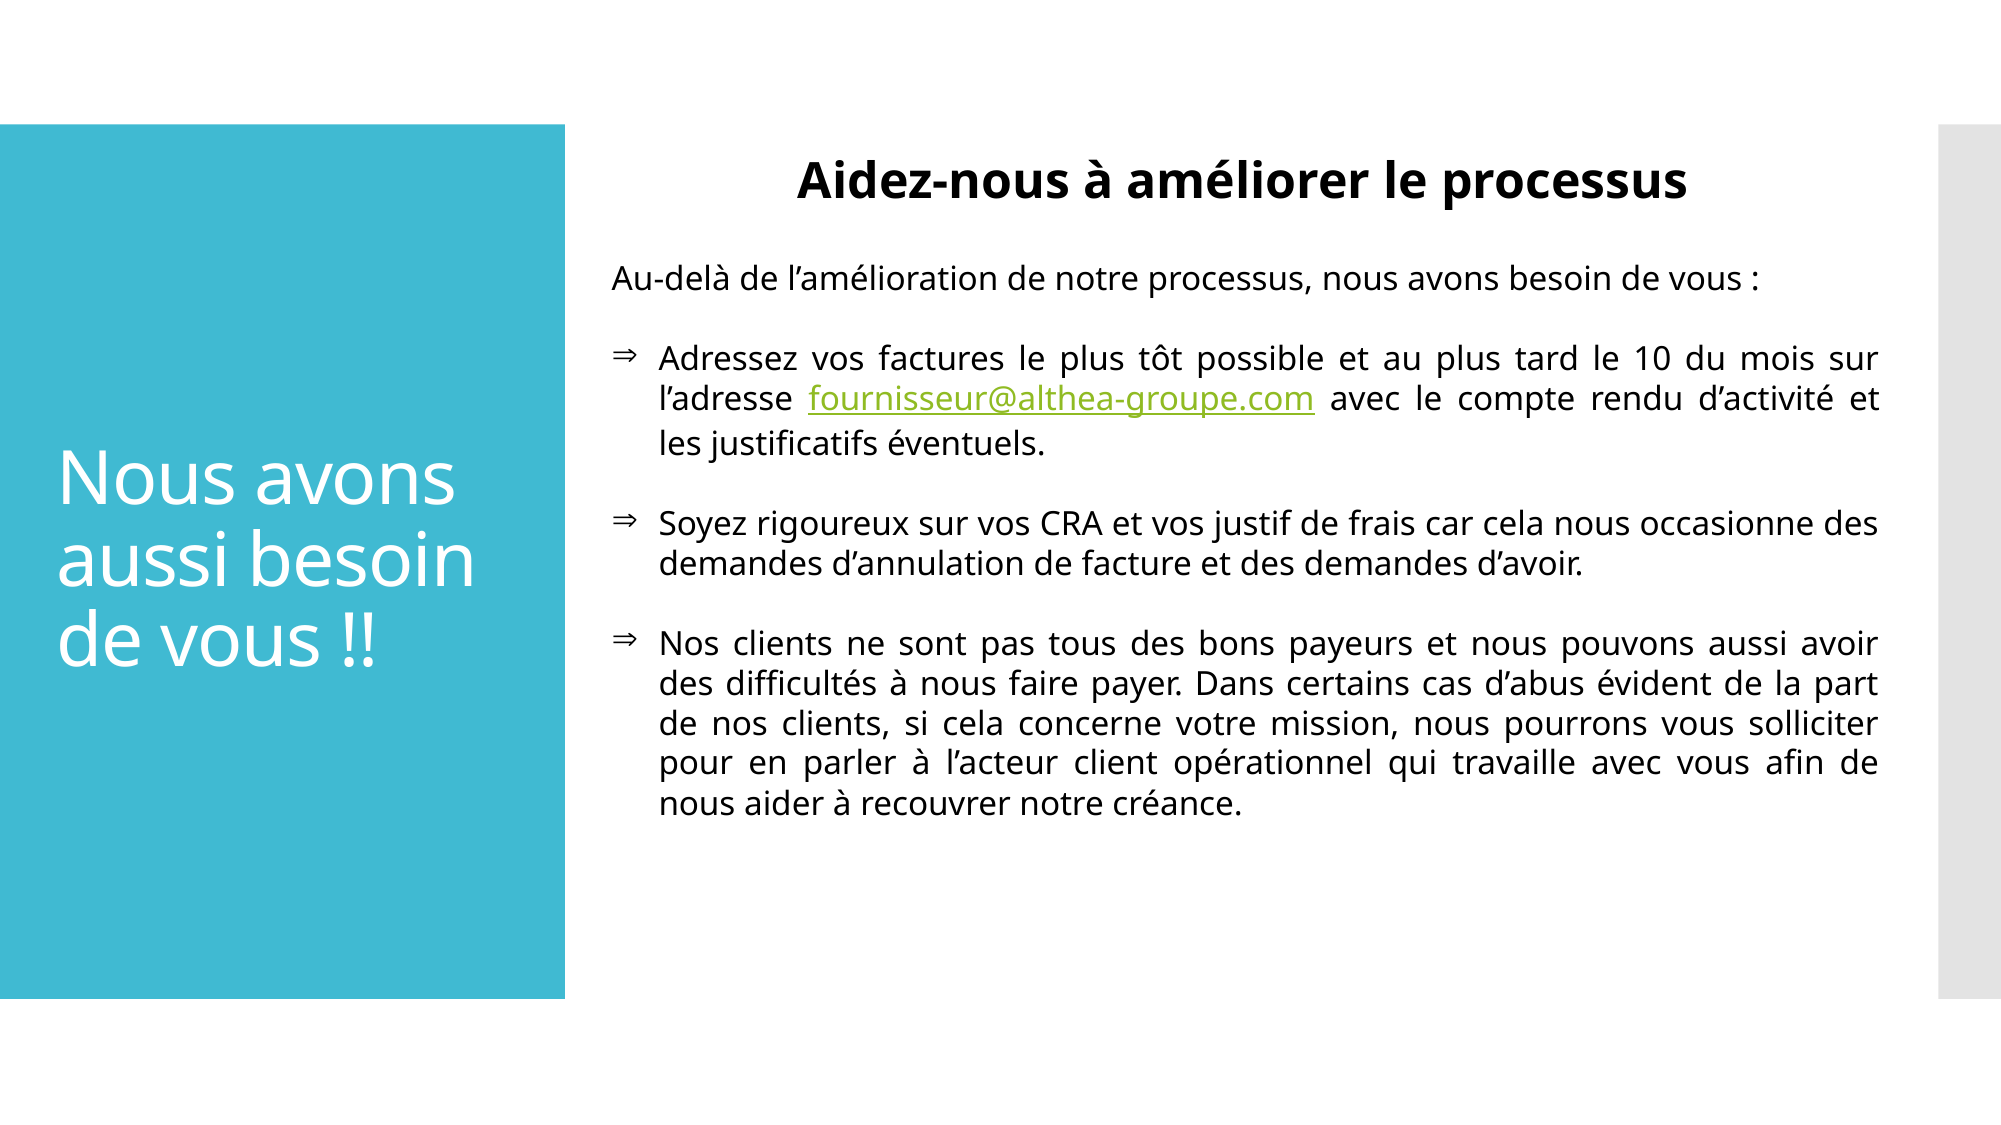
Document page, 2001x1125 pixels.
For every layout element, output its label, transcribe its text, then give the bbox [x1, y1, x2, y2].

text_box Aidez-nous à améliorer le processus [630, 141, 1868, 216]
title Nous avons aussi besoin de vous !! [41, 184, 525, 940]
text_box Au-delà de l’amélioration de notre processus, nous avons besoin de vous : Adressez vos factures le plus tôt possible et au plus tard le 10 du mois sur l’adresse fournisseur@althea-groupe.com avec le compte rendu d’activité et les justificatifs éventuels. Soyez rigoureux sur vos CRA et vos justif de frais car cela nous occasionne des demandes d’annulation de facture et des demandes d’avoir. Nos clients ne sont pas tous des bons payeurs et nous pouvons aussi avoir des difficultés à nous faire payer. Dans certains cas d’abus évident de la part de nos clients, si cela concerne votre mission, nous pourrons vous solliciter pour en parler à l’acteur client opérationnel qui travaille avec vous afin de nous aider à recouvrer notre créance. [596, 249, 1896, 879]
